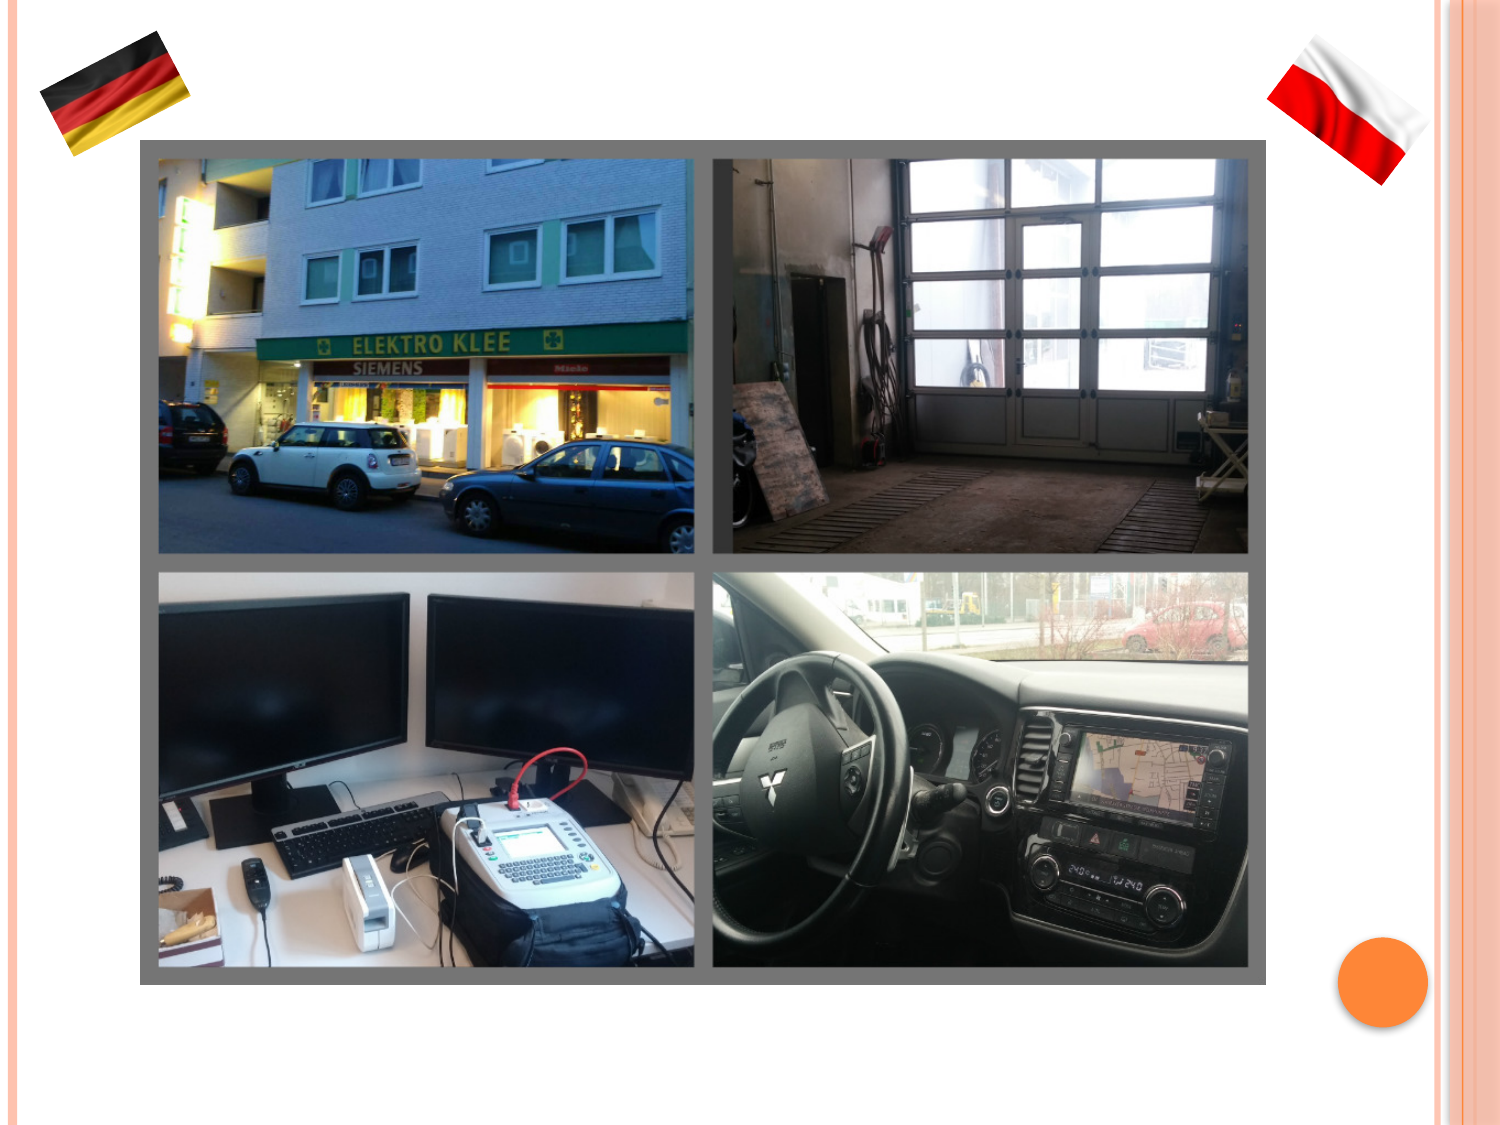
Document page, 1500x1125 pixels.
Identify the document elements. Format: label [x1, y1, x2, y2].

list [140, 140, 1267, 985]
text_box [1253, 0, 1500, 205]
text_box [22, 0, 983, 179]
